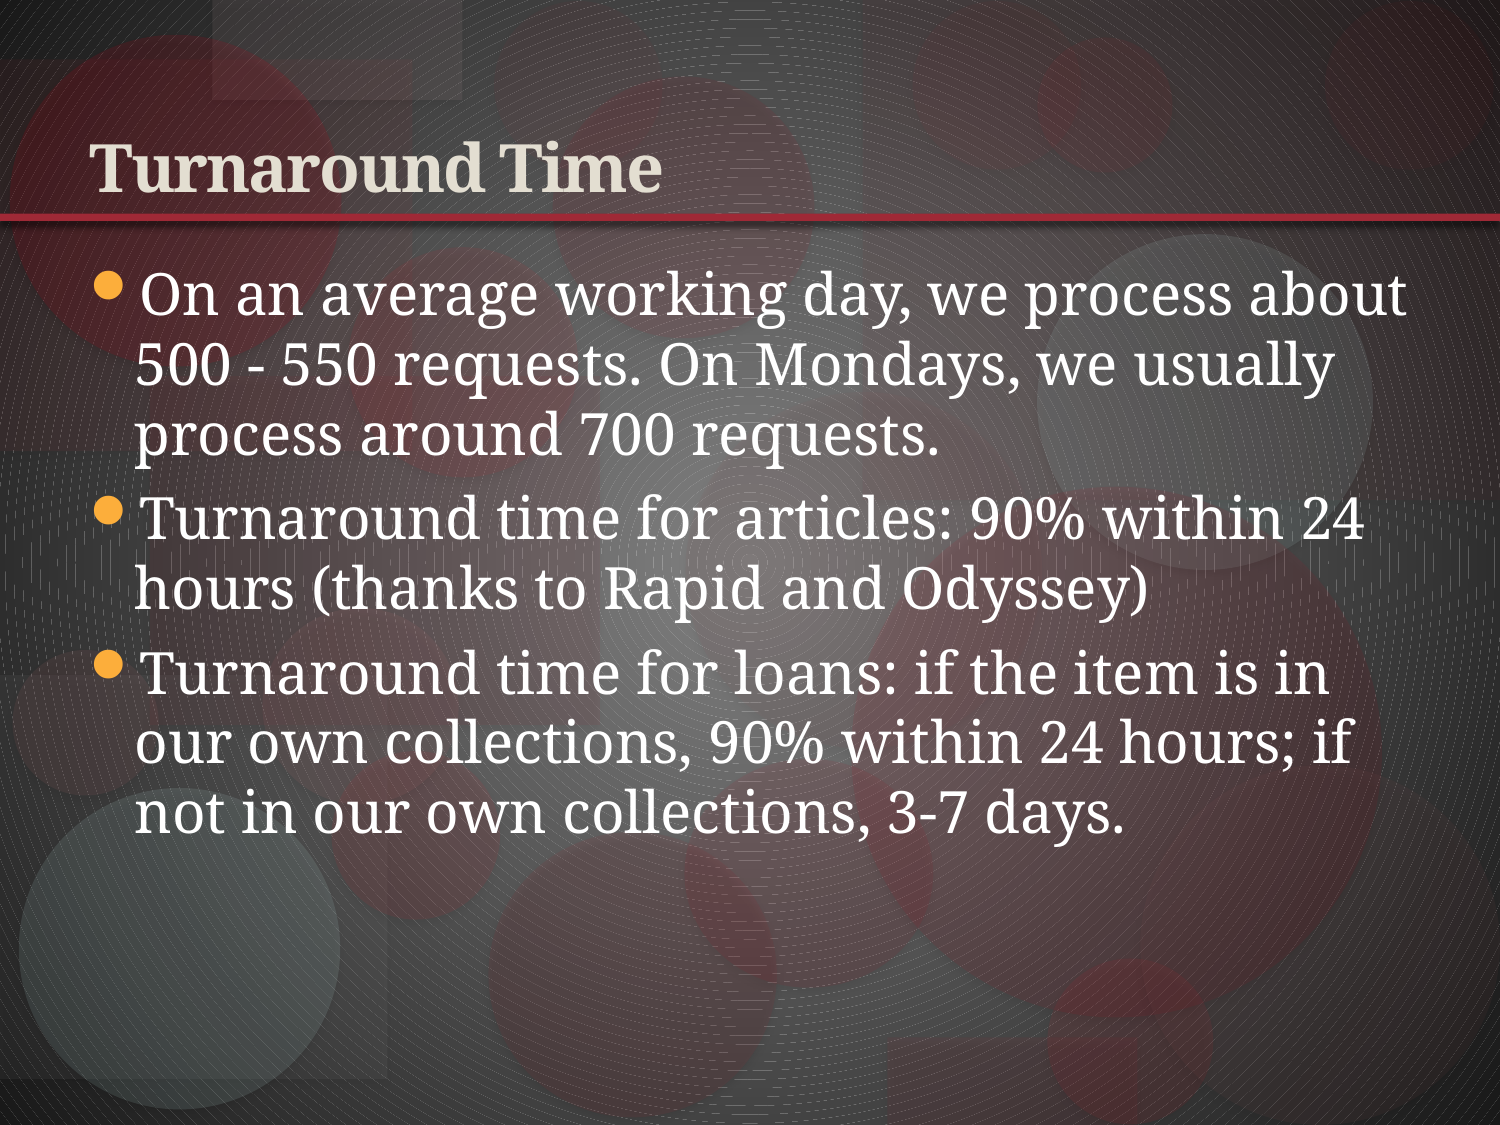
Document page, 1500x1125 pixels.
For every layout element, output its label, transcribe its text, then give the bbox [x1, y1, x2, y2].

list On an average working day, we process about 500 - 550 requests. On Mondays, we usually process around 700 requests. Turnaround time for articles: 90% within 24 hours (thanks to Rapid and Odyssey) Turnaround time for loans: if the item is in our own collections, 90% within 24 hours; if not in our own collections, 3-7 days. [75, 249, 1425, 1000]
title Turnaround Time [75, 26, 1425, 214]
